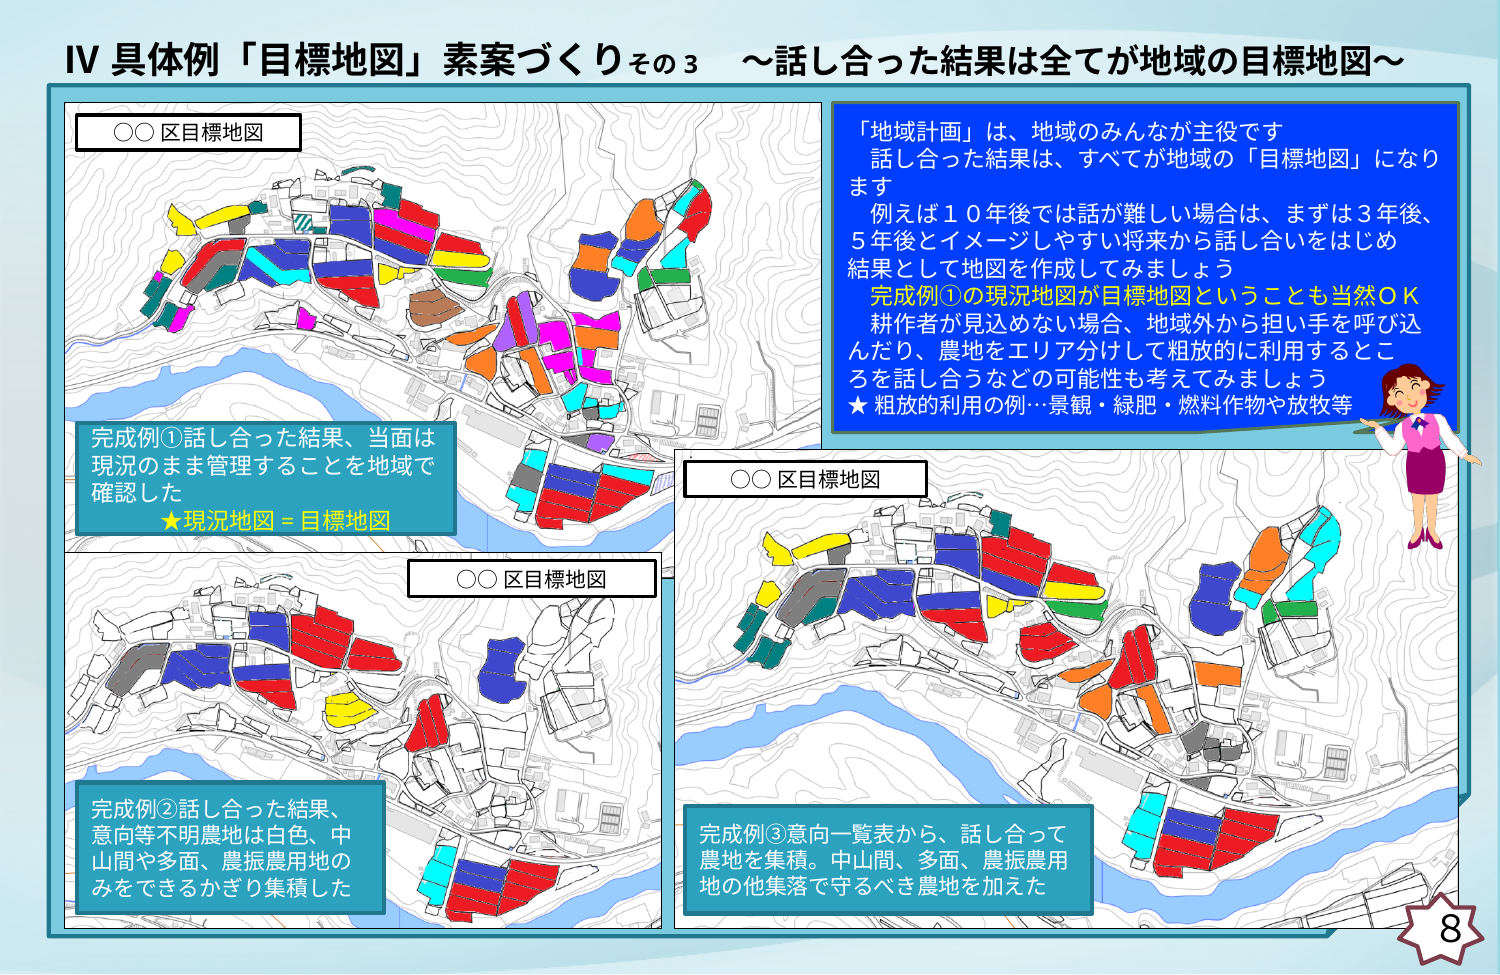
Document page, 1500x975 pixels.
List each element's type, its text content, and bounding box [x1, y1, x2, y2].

text_box ８ [1396, 905, 1485, 966]
title Ⅳ具体例「目標地図」素案づくりその3 ～話し合った結果は全てが地域の目標地図～ [49, 26, 1459, 83]
picture [64, 102, 1500, 929]
text_box [46, 83, 1472, 939]
text_box 「地域計画」は、地域のみんなが主役です 話し合った結果は、すべてが地域の「目標地図」になります 例えば１０年後では話が難しい場合は、まずは３年後、 ５年後とイメージしやすい将来から話し合いをはじめ 結果として地図を作成してみましょう 完成例①の現況地図が目標地図ということも当然ＯＫ 耕作者が見込めない場合、地域外から担い手を呼び込んだり、農地をエリア分けして粗放的に利用するとこ ろを話し合うなどの可能性も考えてみましょう ★粗放的利用の例…景観・緑肥・燃料作物や放牧等 [832, 102, 1459, 433]
